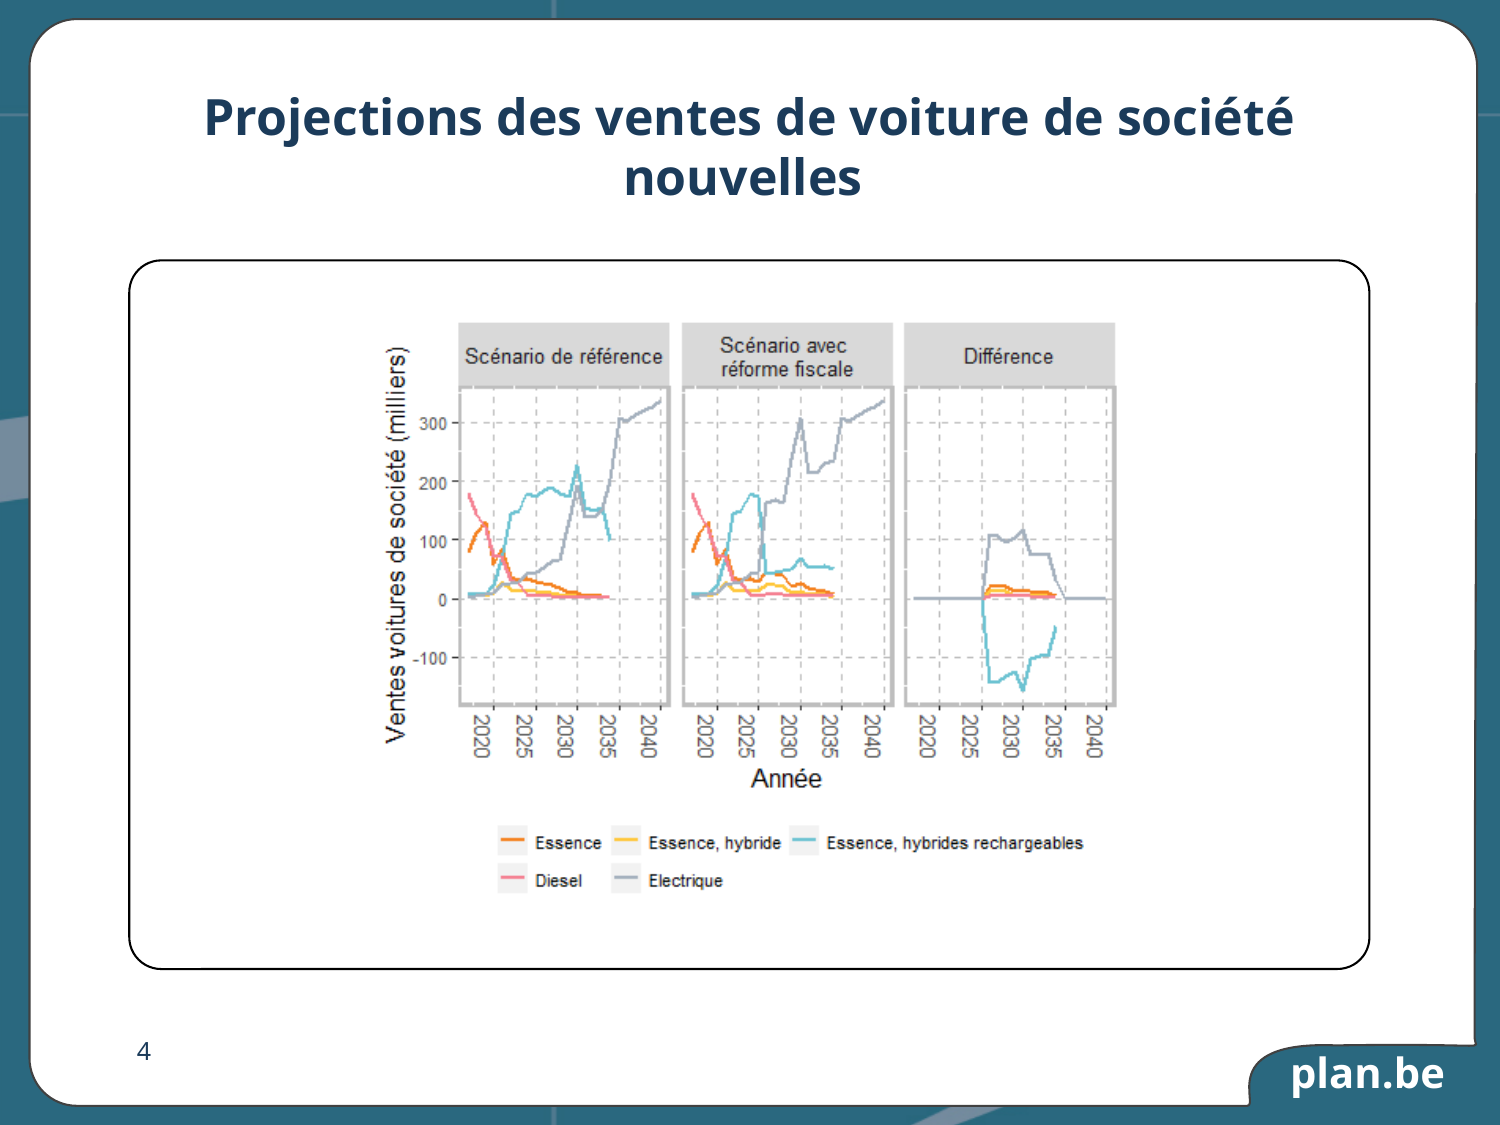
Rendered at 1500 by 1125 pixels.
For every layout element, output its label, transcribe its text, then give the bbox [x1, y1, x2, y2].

slide_number 4 [75, 1028, 213, 1089]
title Projections des ventes de voiture de société nouvelles [128, 46, 1370, 245]
picture [0, 0, 1500, 1125]
